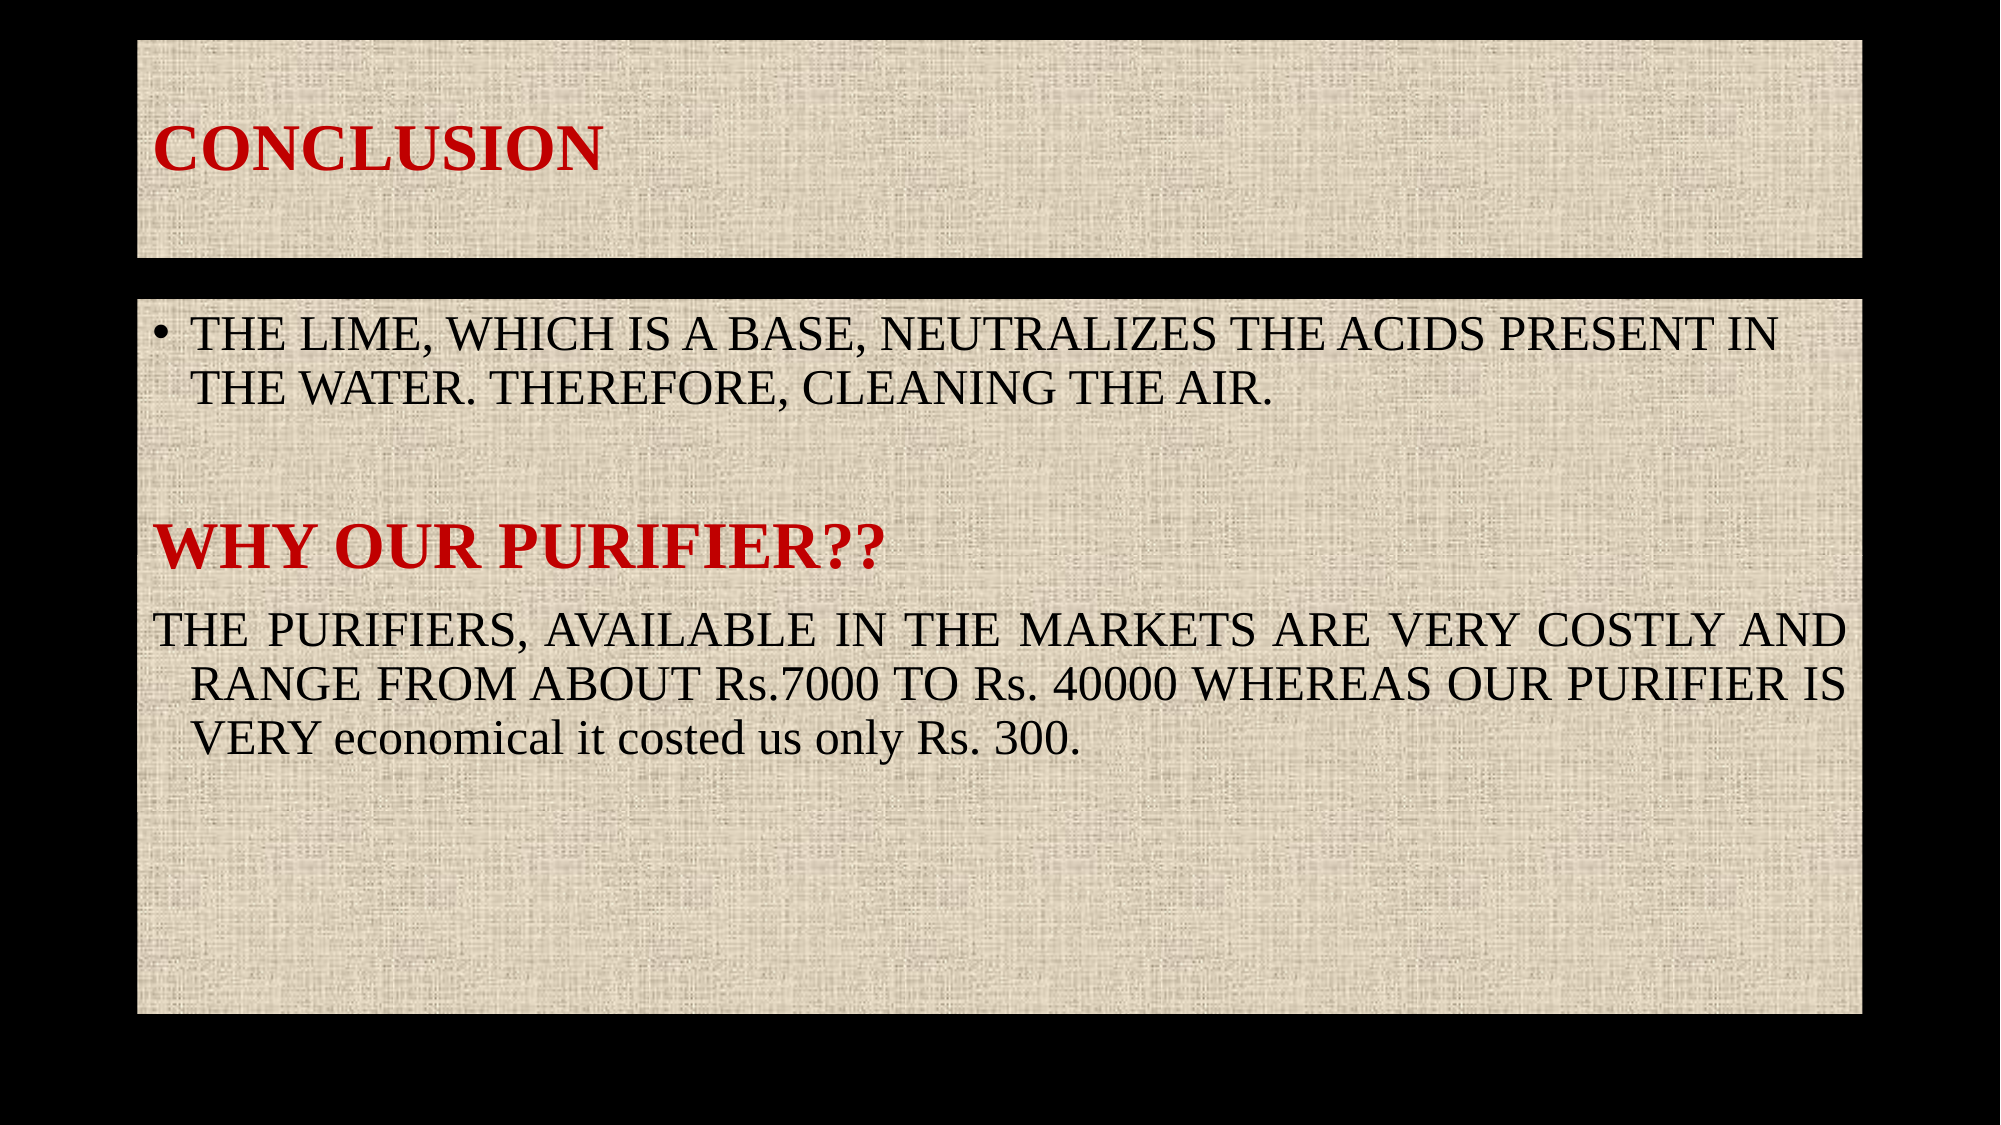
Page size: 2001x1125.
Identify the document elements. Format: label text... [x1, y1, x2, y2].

list THE LIME, WHICH IS A BASE, NEUTRALIZES THE ACIDS PRESENT IN THE WATER. THEREFORE, CLEANING THE AIR. WHY OUR PURIFIER?? THE PURIFIERS, AVAILABLE IN THE MARKETS ARE VERY COSTLY AND RANGE FROM ABOUT Rs.7000 TO Rs. 40000 WHEREAS OUR PURIFIER IS VERY economical it costed us only Rs. 300. [137, 299, 1863, 1014]
title CONCLUSION [137, 40, 1863, 258]
